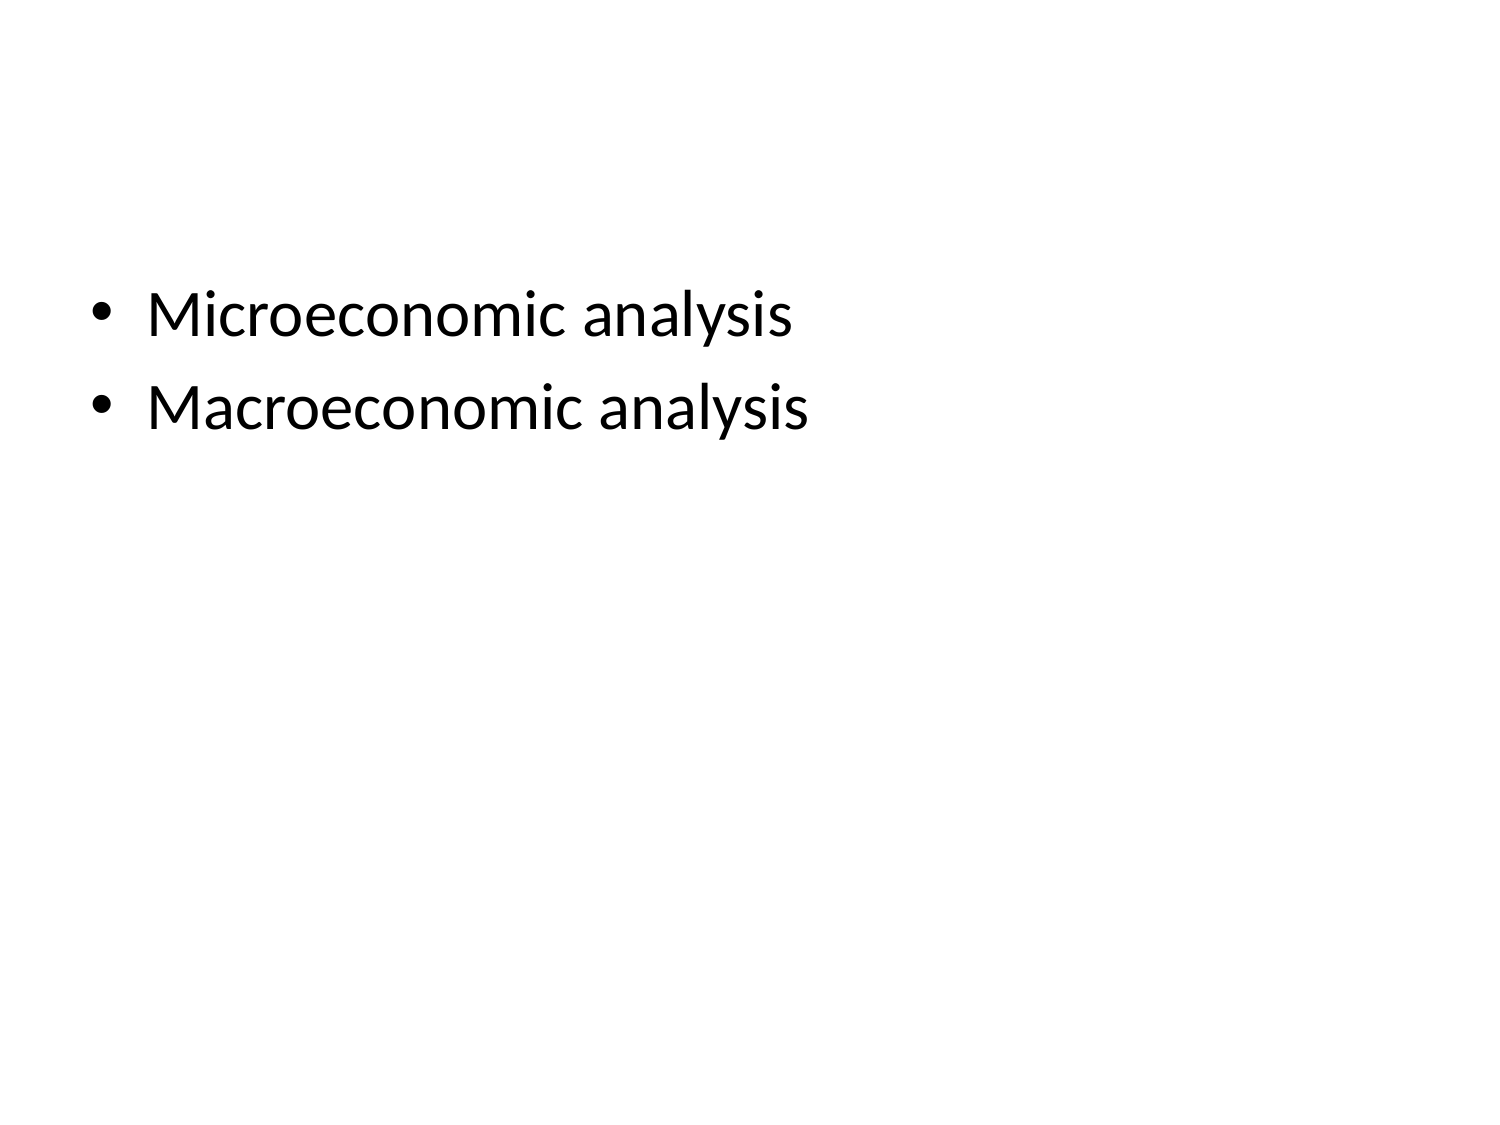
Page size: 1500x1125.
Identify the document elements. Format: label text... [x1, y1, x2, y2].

list Microeconomic analysis Macroeconomic analysis [75, 262, 1425, 1005]
